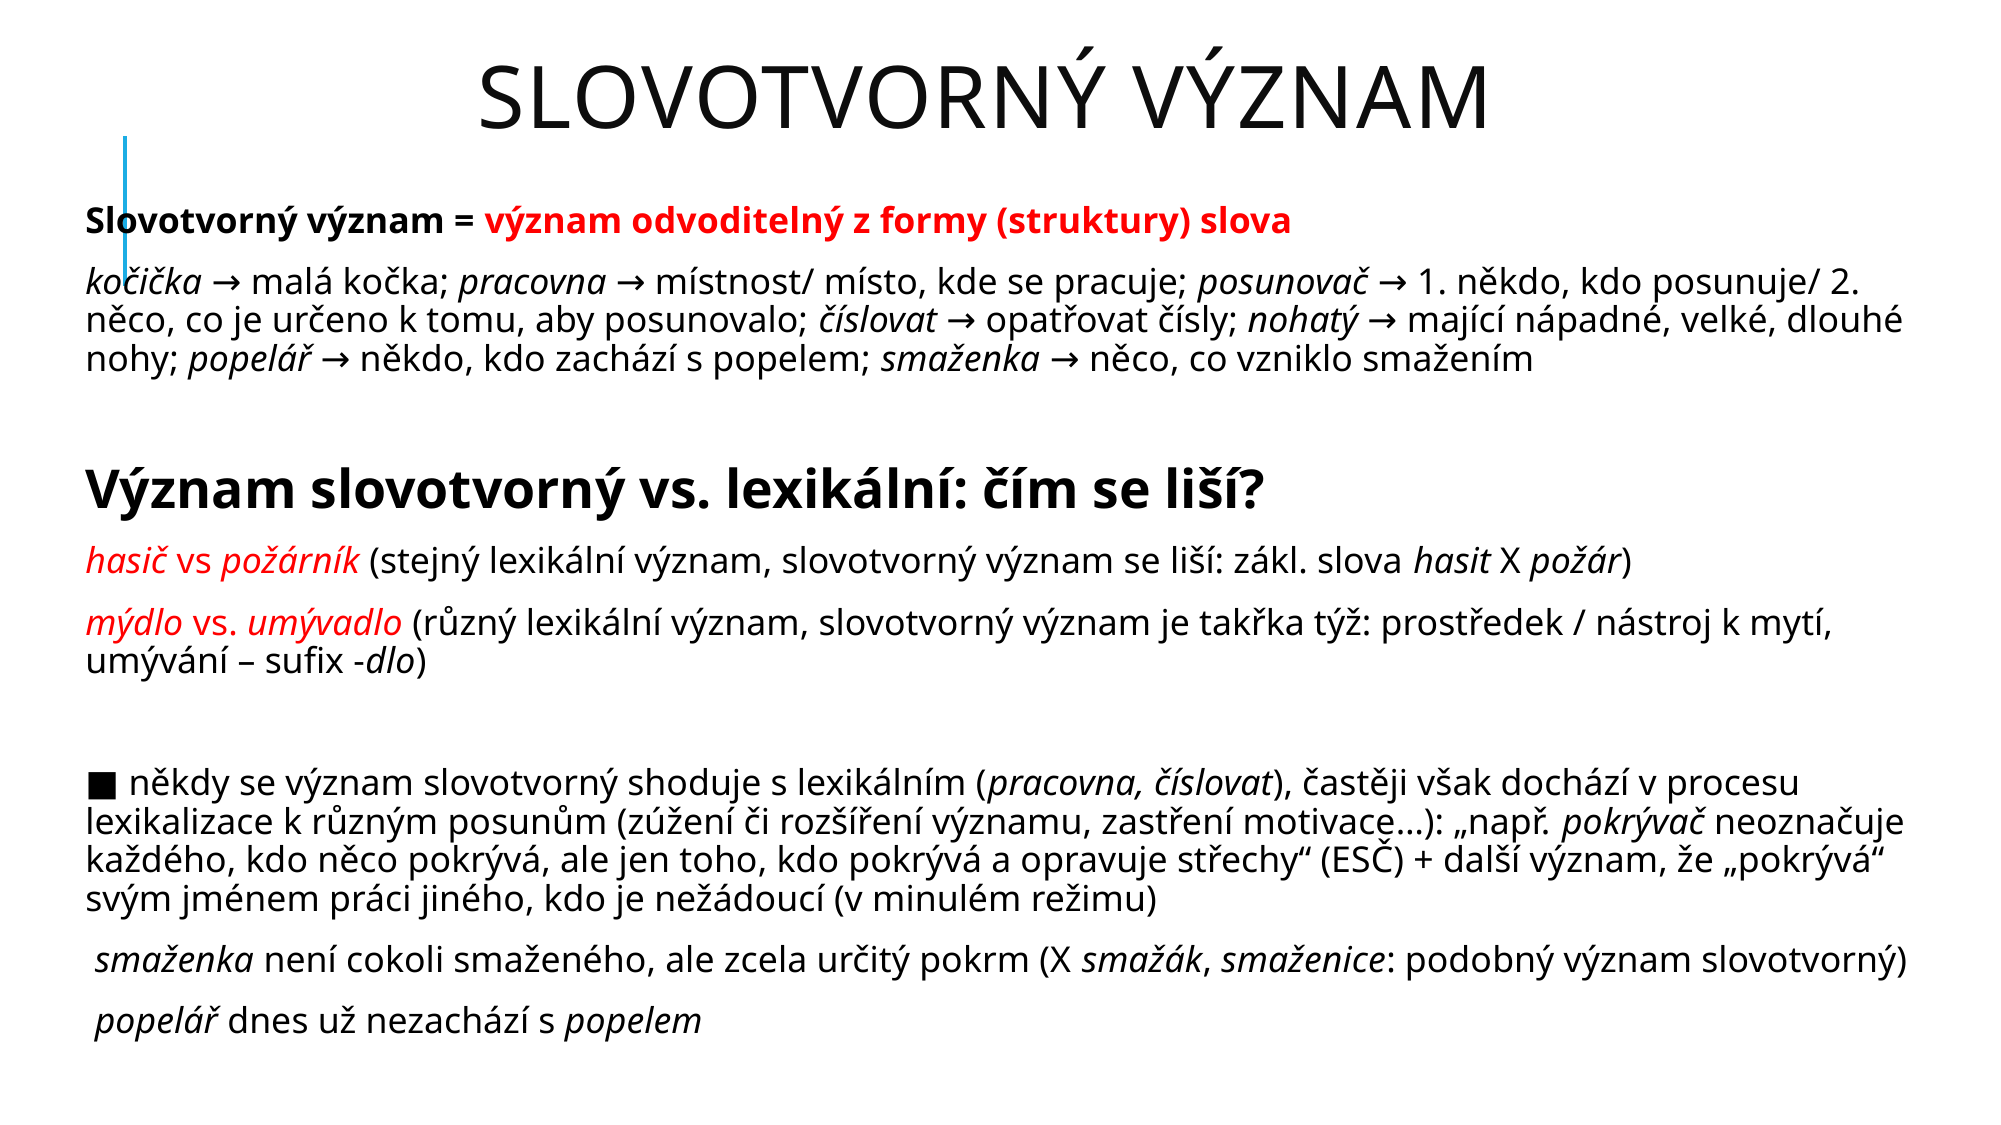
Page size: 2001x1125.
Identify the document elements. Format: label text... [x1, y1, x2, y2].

list Slovotvorný význam = význam odvoditelný z formy (struktury) slova kočička → malá kočka; pracovna → místnost/ místo, kde se pracuje; posunovač → 1. někdo, kdo posunuje/ 2. něco, co je určeno k tomu, aby posunovalo; číslovat → opatřovat čísly; nohatý → mající nápadné, velké, dlouhé nohy; popelář → někdo, kdo zachází s popelem; smaženka → něco, co vzniklo smažením Význam slovotvorný vs. lexikální: čím se liší? hasič vs požárník (stejný lexikální význam, slovotvorný význam se liší: zákl. slova hasit X požár) mýdlo vs. umývadlo (různý lexikální význam, slovotvorný význam je takřka týž: prostředek / nástroj k mytí, umývání – sufix -dlo) ■ někdy se význam slovotvorný shoduje s lexikálním (pracovna, číslovat), častěji však dochází v procesu lexikalizace k různým posunům (zúžení či rozšíření významu, zastření motivace…): „např. pokrývač neoznačuje každého, kdo něco pokrývá, ale jen toho, kdo pokrývá a opravuje střechy“ (ESČ) + další význam, že „pokrývá“ svým jménem práci jiného, kdo je nežádoucí (v minulém režimu) smaženka není cokoli smaženého, ale zcela určitý pokrm (X smažák, smaženice: podobný význam slovotvorný) popelář dnes už nezachází s popelem [65, 195, 1926, 1077]
title Slovotvorný Význam [160, 54, 1811, 153]
